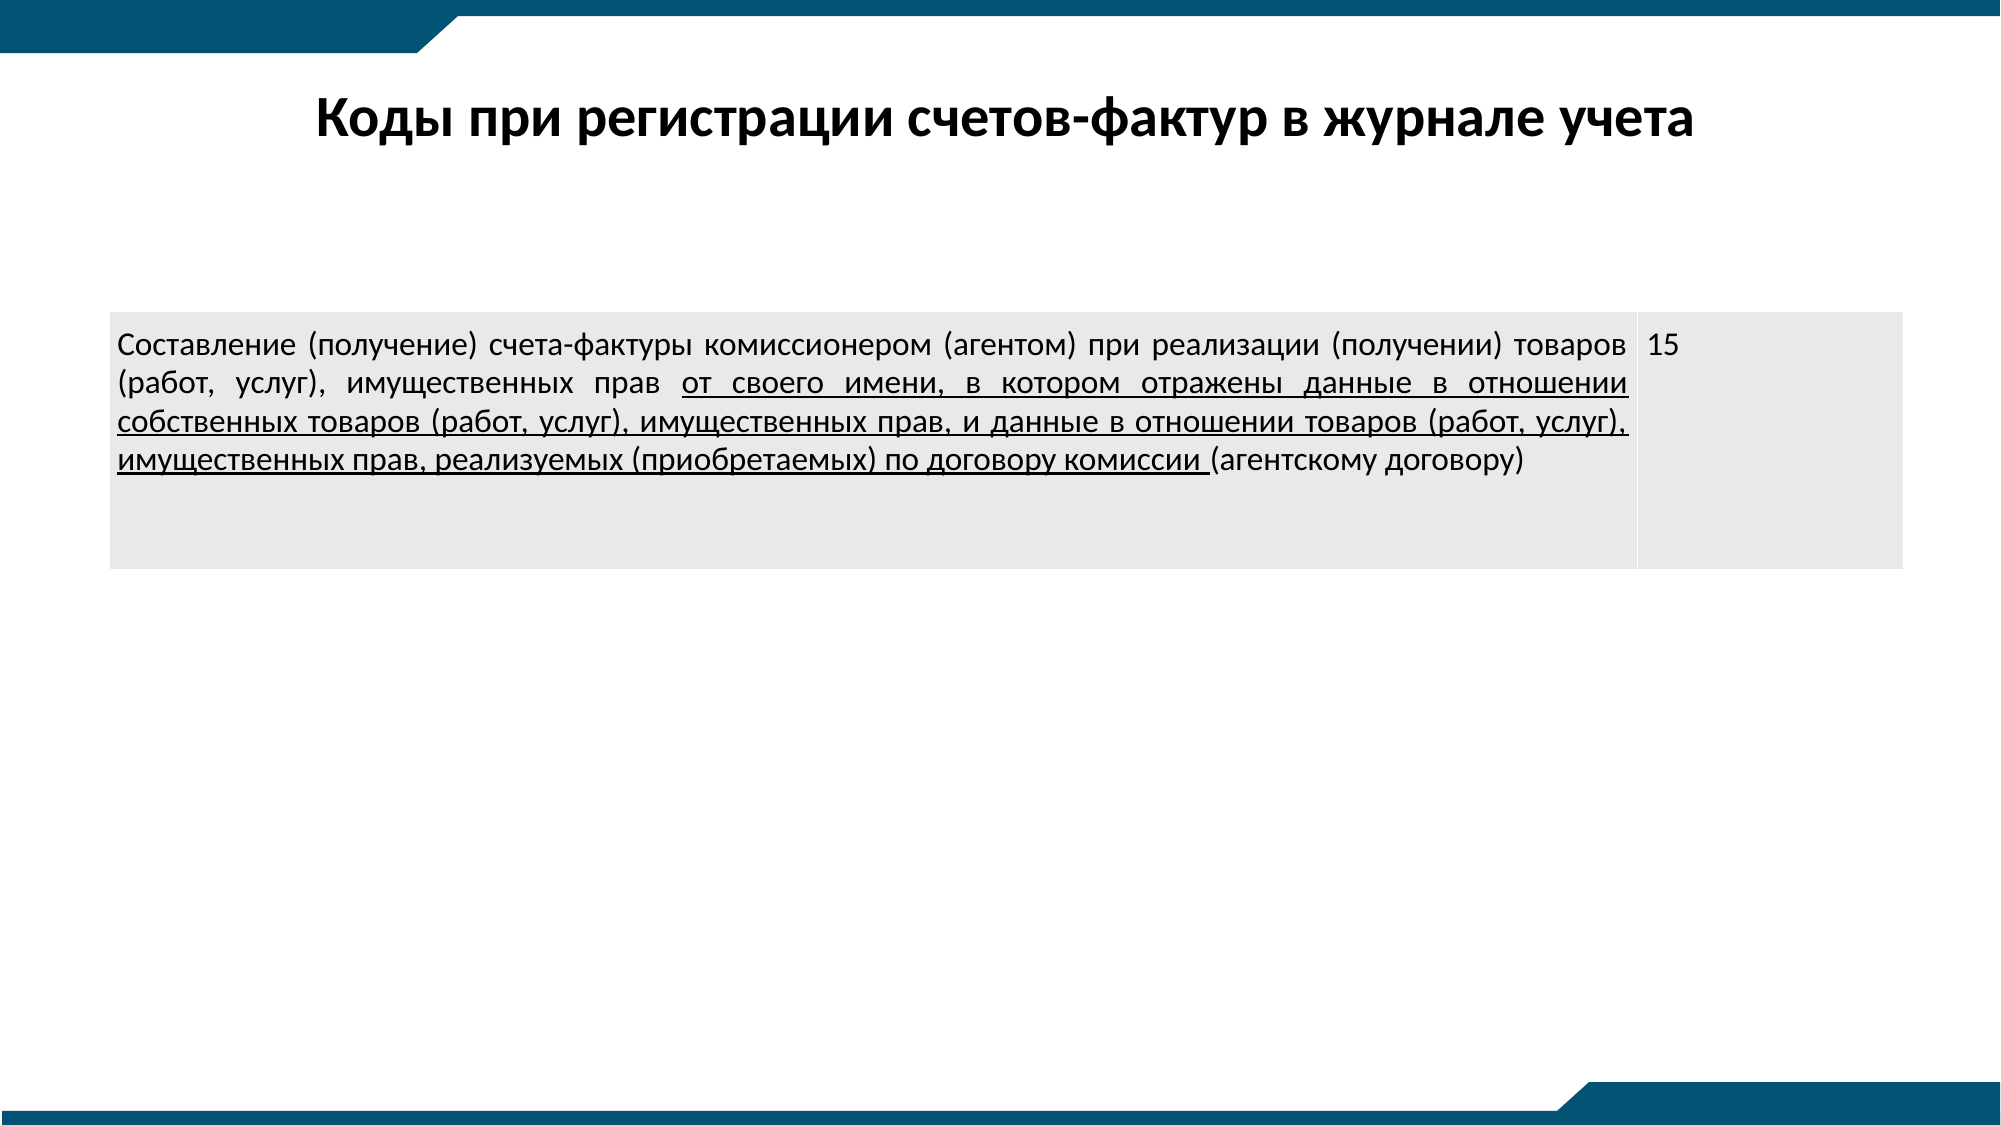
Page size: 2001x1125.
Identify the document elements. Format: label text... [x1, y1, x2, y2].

table_header Составление (получение) счета-фактуры комиссионером (агентом) при реализации (получении) товаров (работ, услуг), имущественных прав от своего имени, в котором отражены данные в отношении собственных товаров (работ, услуг), имущественных прав, и данные в отношении товаров (работ, услуг), имущественных прав, реализуемых (приобретаемых) по договору комиссии (агентскому договору) [110, 312, 1637, 569]
text_box Коды при регистрации счетов-фактур в журнале учета [77, 67, 1936, 158]
table_header 15 [1638, 312, 1903, 569]
